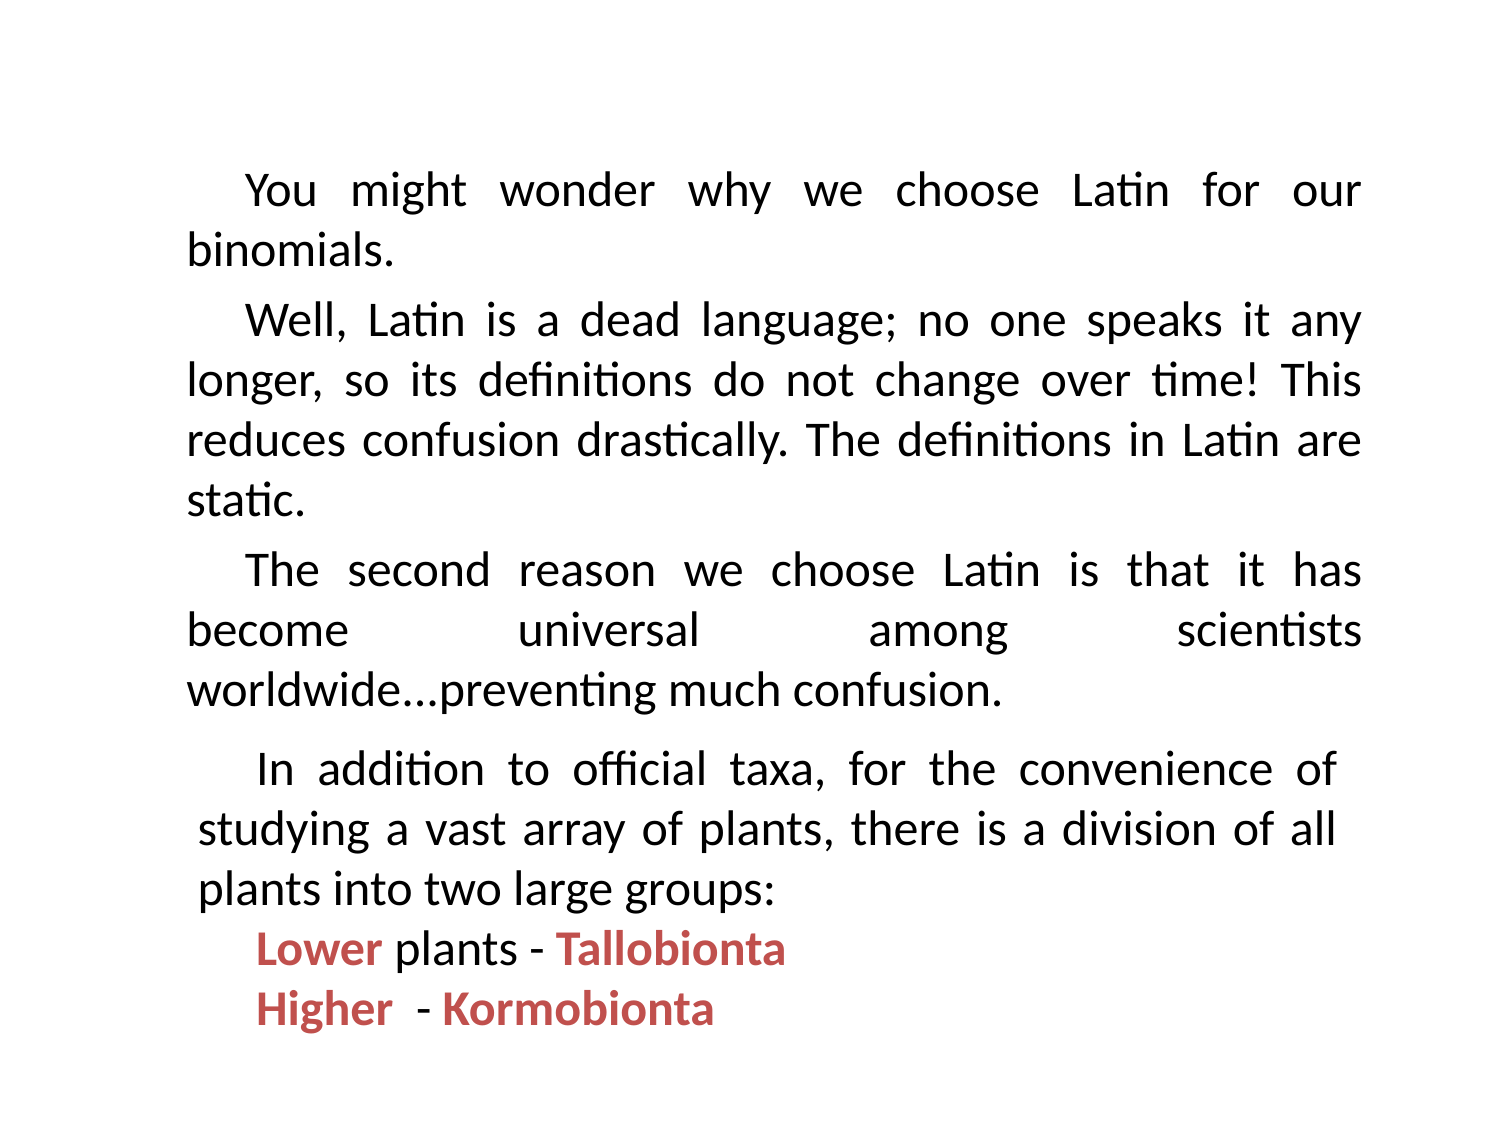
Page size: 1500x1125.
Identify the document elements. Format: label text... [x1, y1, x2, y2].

list You might wonder why we choose Latin for our binomials. Well, Latin is a dead language; no one speaks it any longer, so its definitions do not change over time! This reduces confusion drastically. The definitions in Latin are static. The second reason we choose Latin is that it has become universal among scientists worldwide...preventing much confusion. [171, 149, 1378, 802]
text_box In addition to official taxa, for the convenience of studying a vast array of plants, there is a division of all plants into two large groups: Lower plants - Tallobionta Higher - Kormobionta [182, 727, 1353, 1043]
